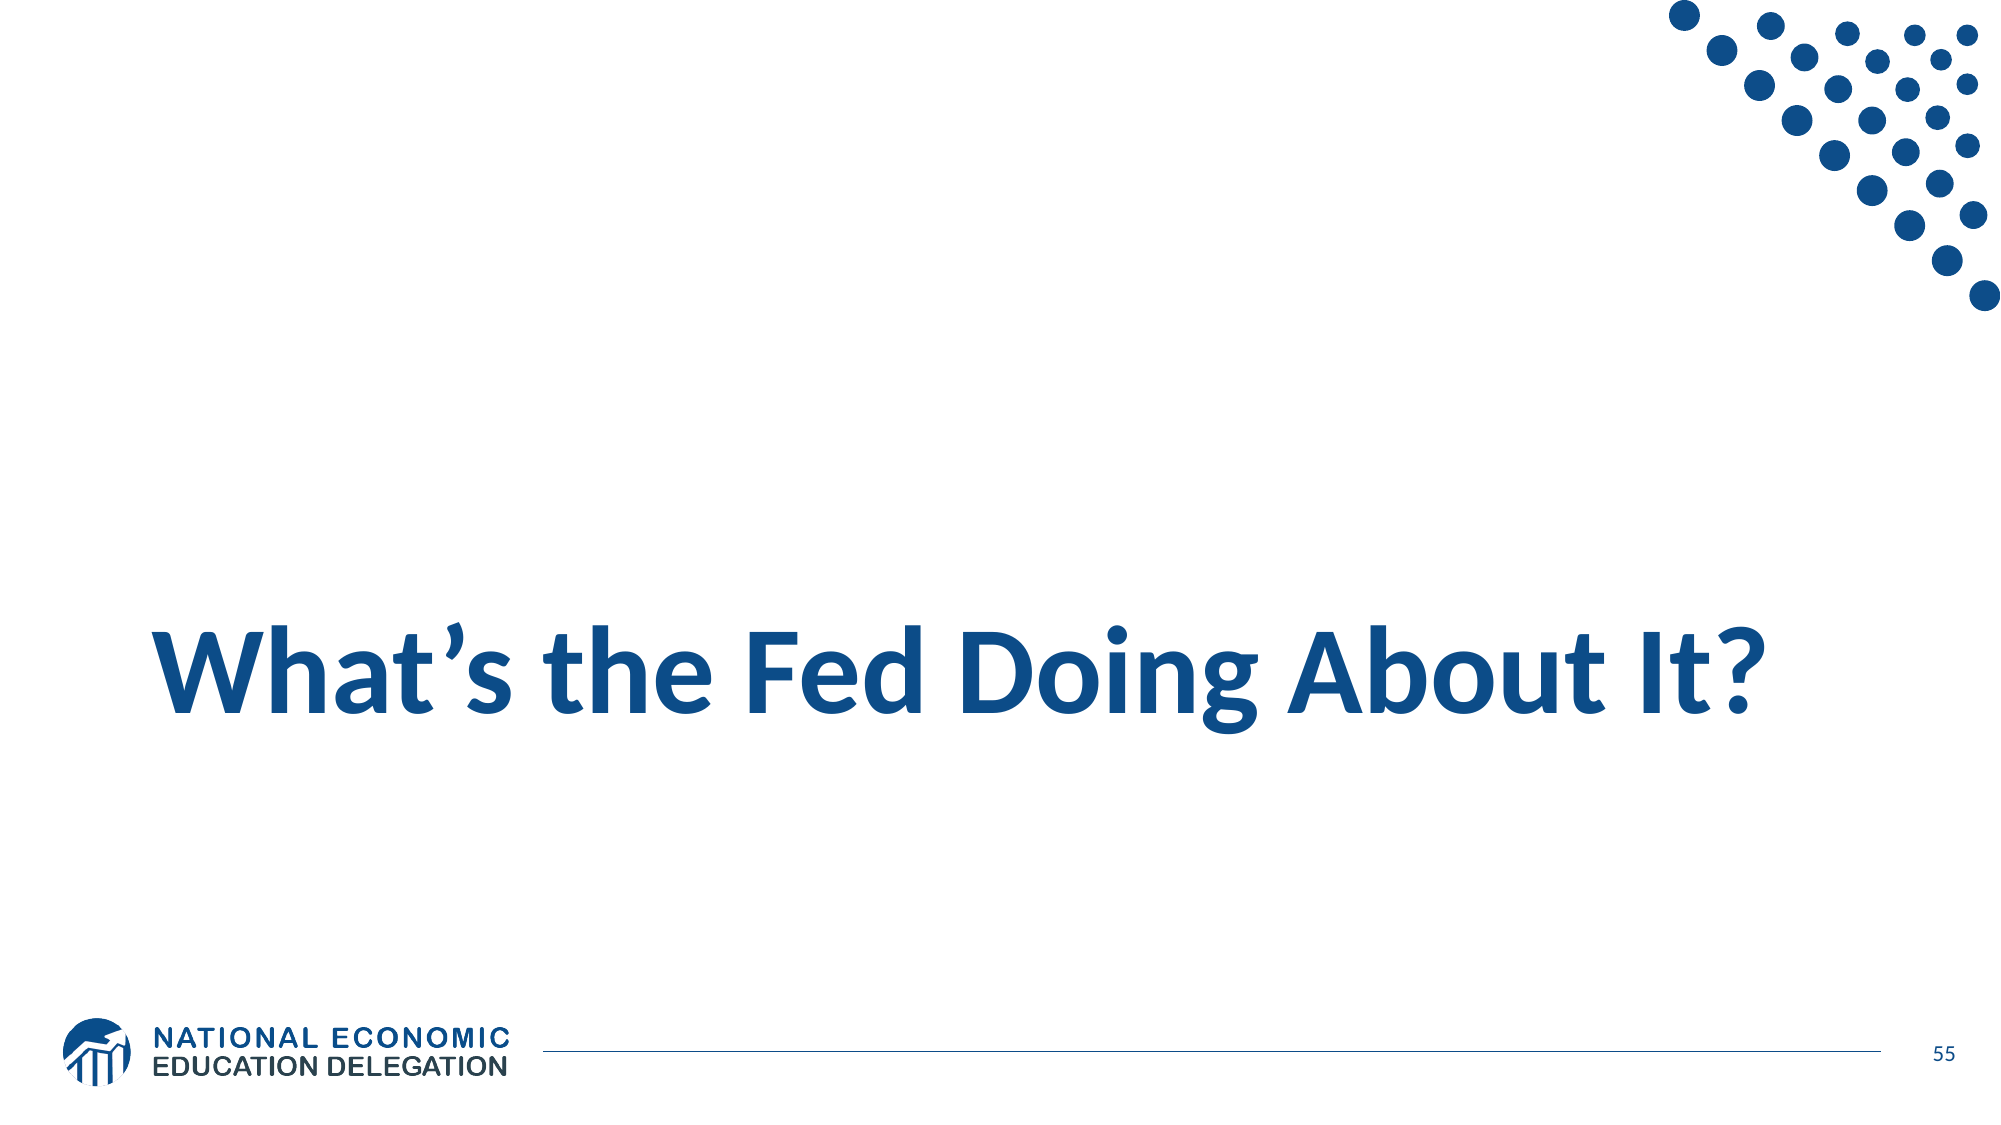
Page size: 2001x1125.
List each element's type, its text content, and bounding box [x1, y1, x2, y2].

slide_number 55 [1521, 1022, 1972, 1082]
title What’s the Fed Doing About It? [136, 280, 1862, 749]
picture [55, 1013, 520, 1091]
